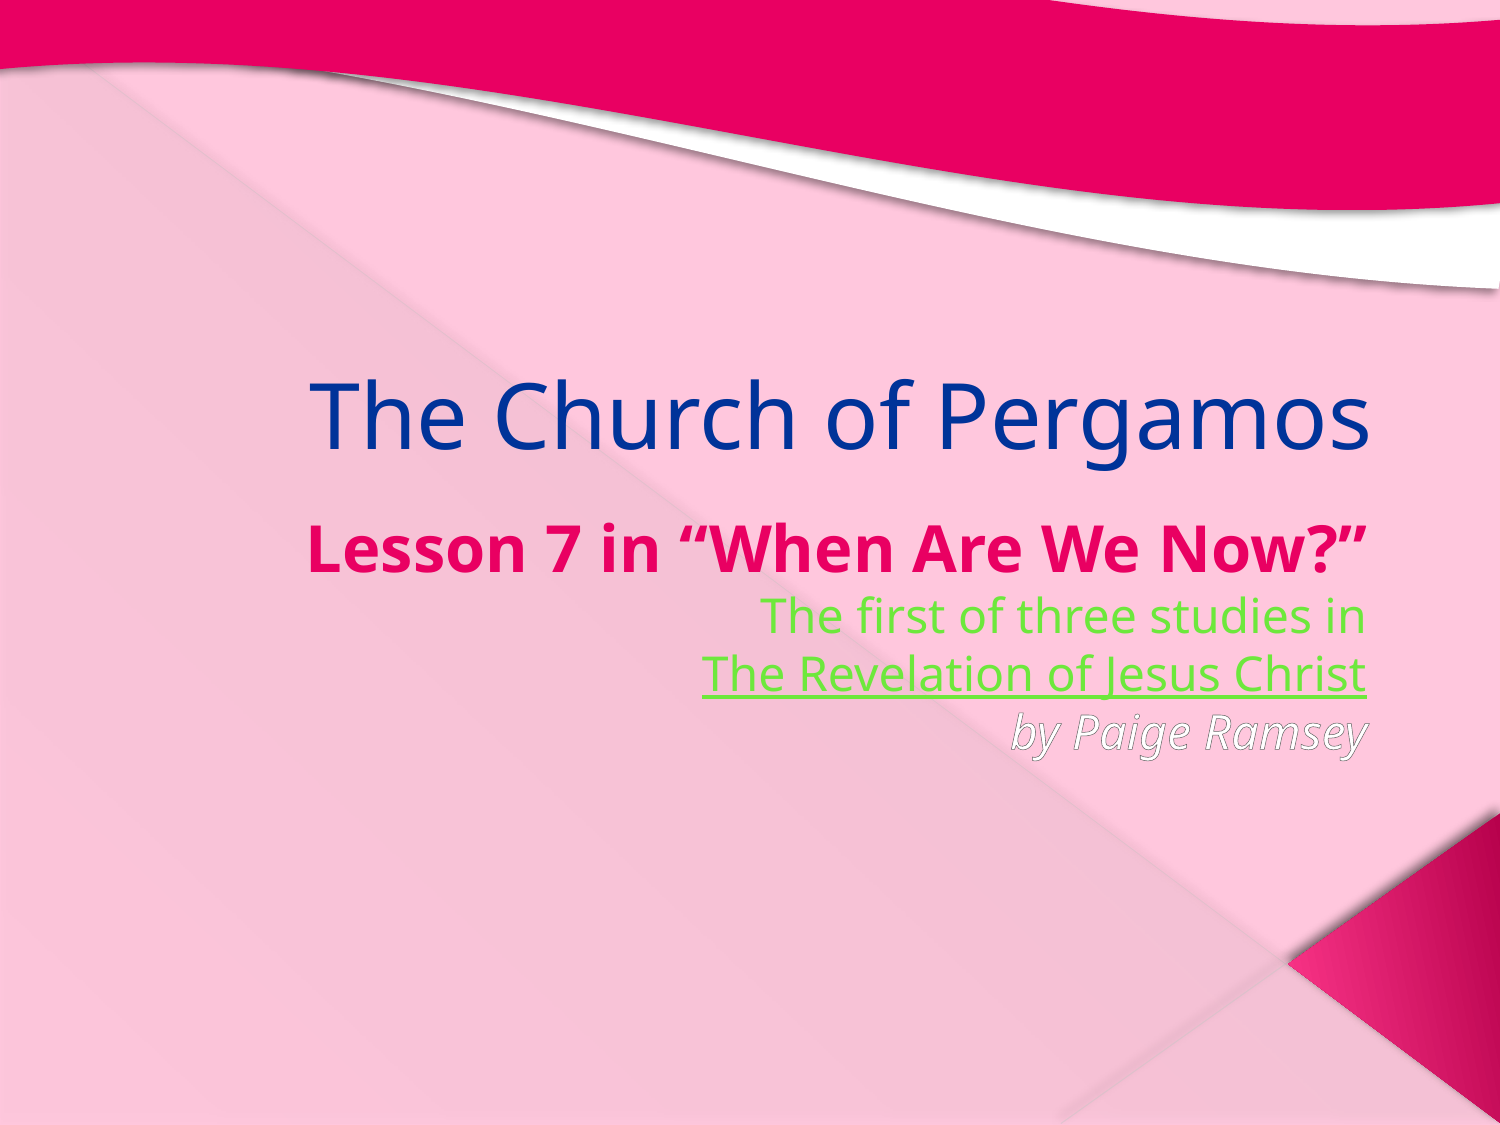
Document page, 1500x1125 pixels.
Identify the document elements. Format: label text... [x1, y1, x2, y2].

title The Church of Pergamos [112, 181, 1388, 476]
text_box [0, 0, 1500, 181]
subtitle Lesson 7 in “When Are We Now?” The first of three studies in The Revelation of Jesus Christ by Paige Ramsey [275, 500, 1388, 813]
